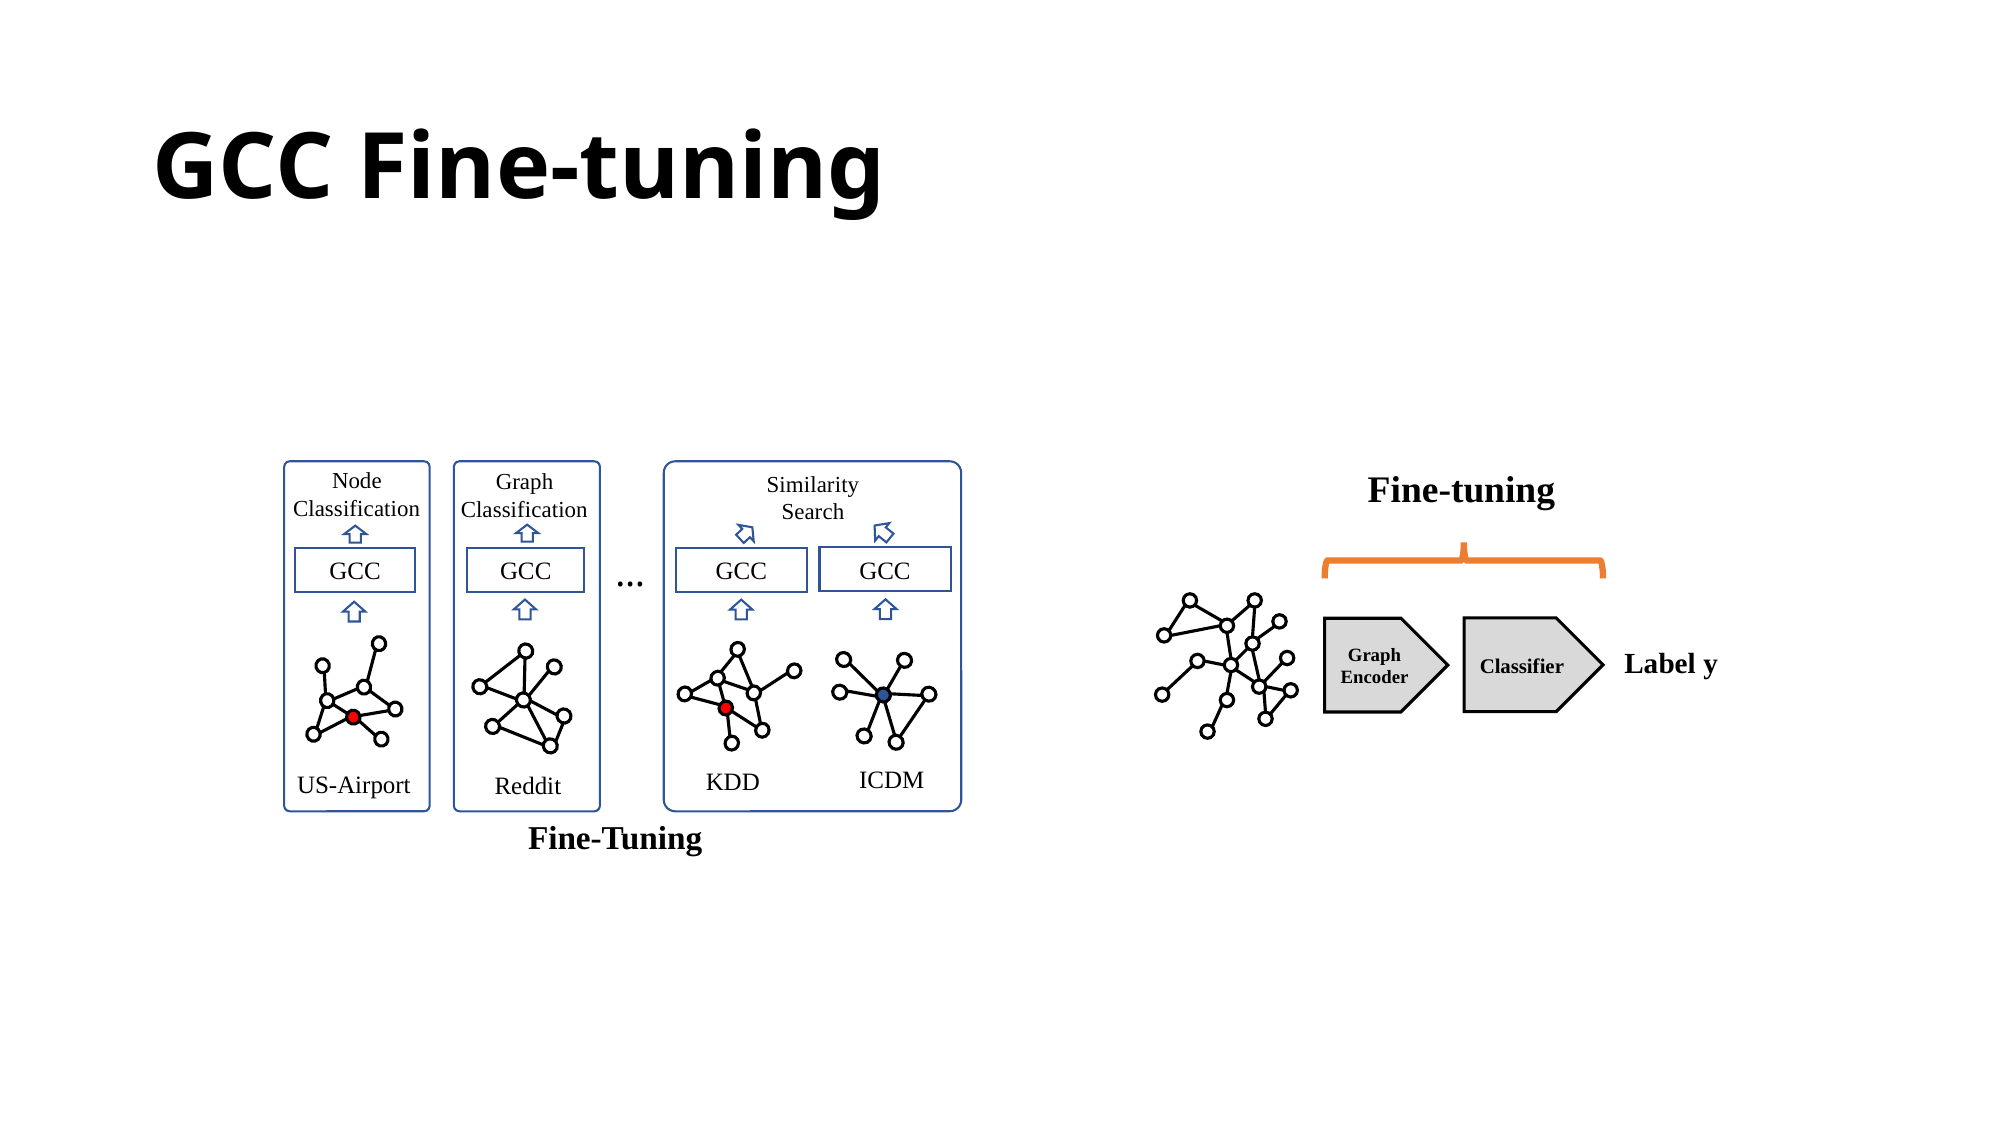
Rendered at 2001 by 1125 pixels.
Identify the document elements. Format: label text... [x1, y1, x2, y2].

title GCC Fine-tuning [137, 59, 1863, 278]
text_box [278, 458, 962, 865]
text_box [1155, 457, 1741, 739]
